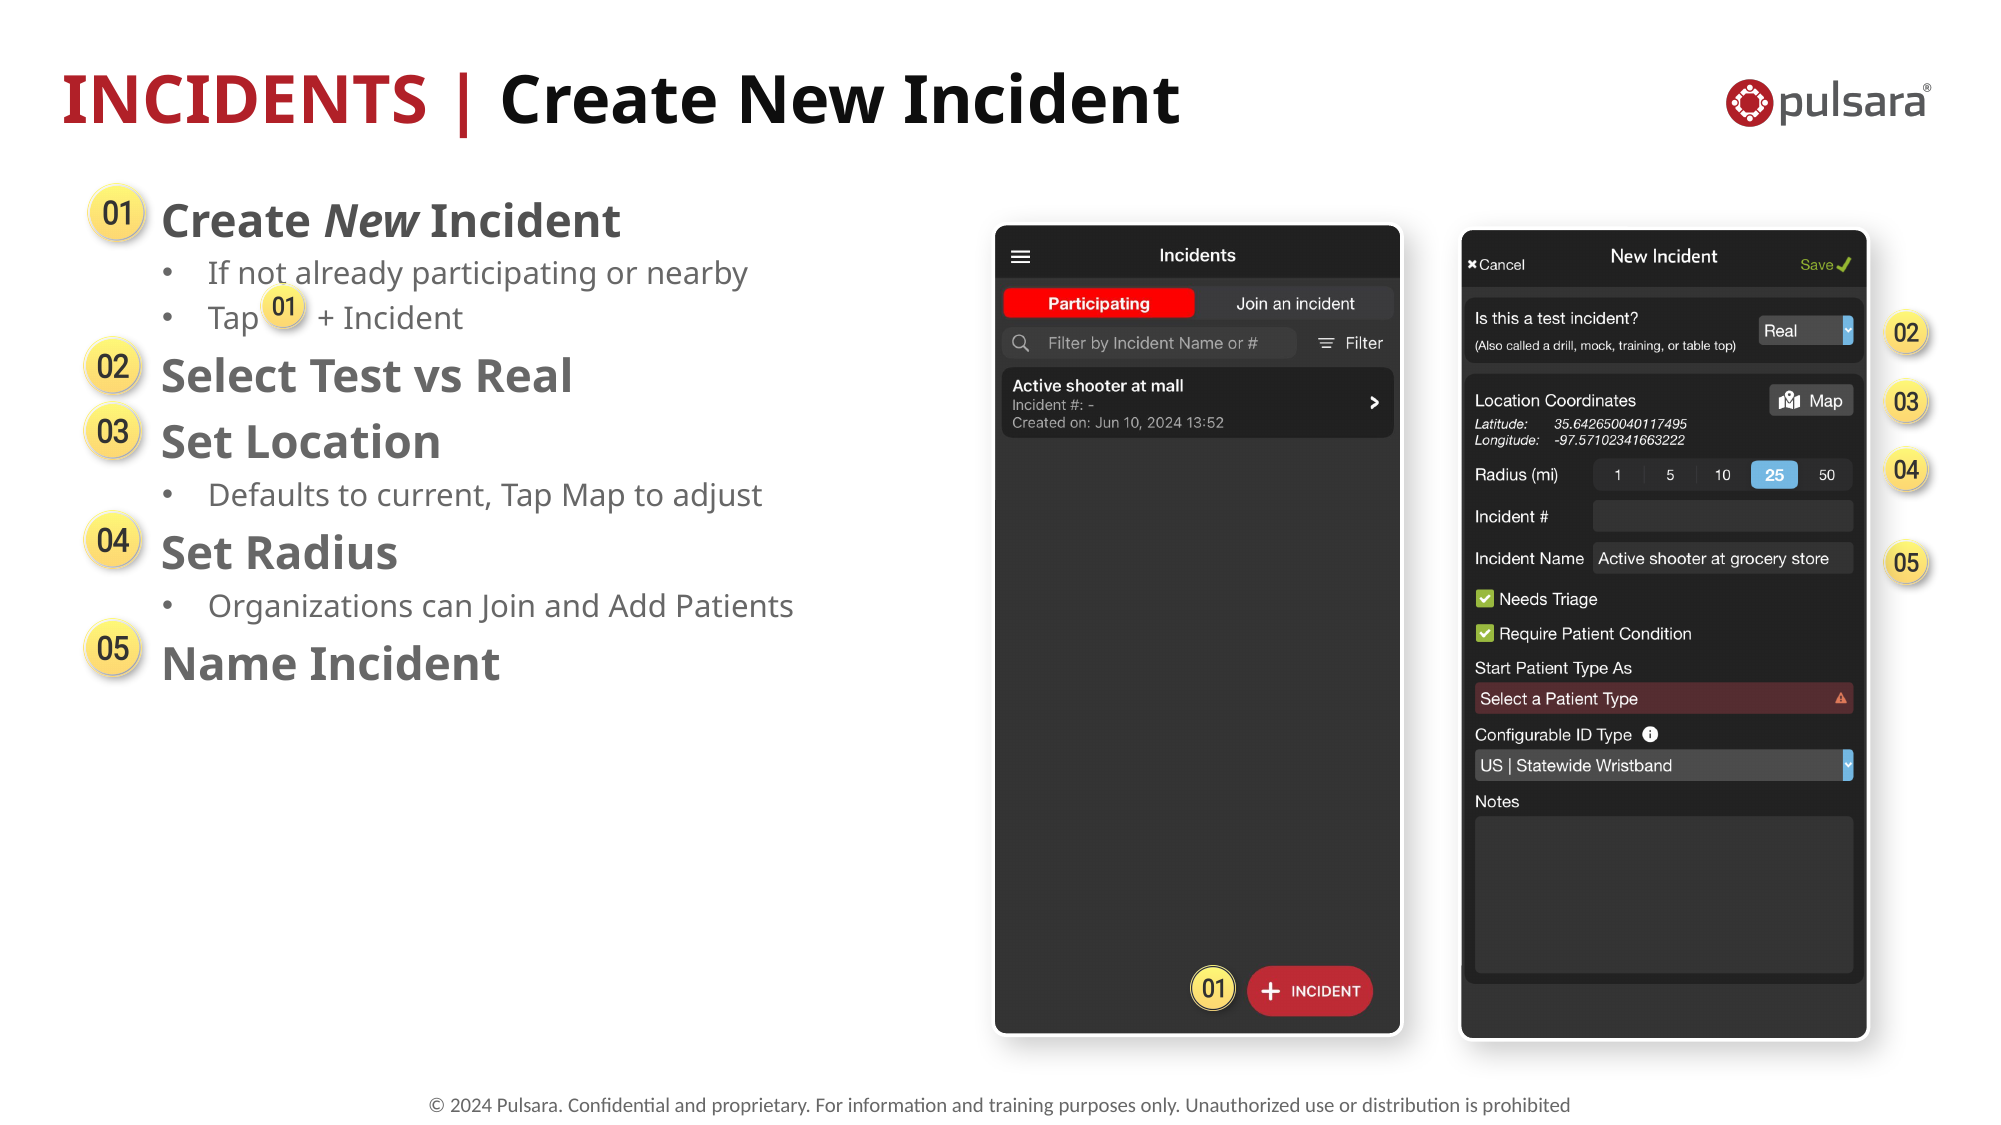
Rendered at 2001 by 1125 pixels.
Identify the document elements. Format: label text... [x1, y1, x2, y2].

picture [1883, 539, 1929, 586]
picture [1723, 75, 1934, 131]
text_box INCIDENTS | Create New Incident [47, 49, 1260, 145]
picture [1883, 378, 1929, 424]
picture [1459, 228, 1869, 1041]
picture [87, 183, 147, 243]
picture [83, 618, 142, 678]
picture [83, 336, 142, 395]
picture [83, 509, 142, 569]
text_box Create New Incident If not already participating or nearby Tap + Incident Select Test vs Real Set Location Defaults to current, Tap Map to adjust Set Radius Organizations can Join and Add Patients Name Incident [145, 183, 936, 763]
picture [260, 283, 306, 329]
picture [992, 223, 1403, 1036]
picture [83, 401, 142, 460]
picture [1883, 446, 1929, 493]
picture [1883, 309, 1929, 355]
